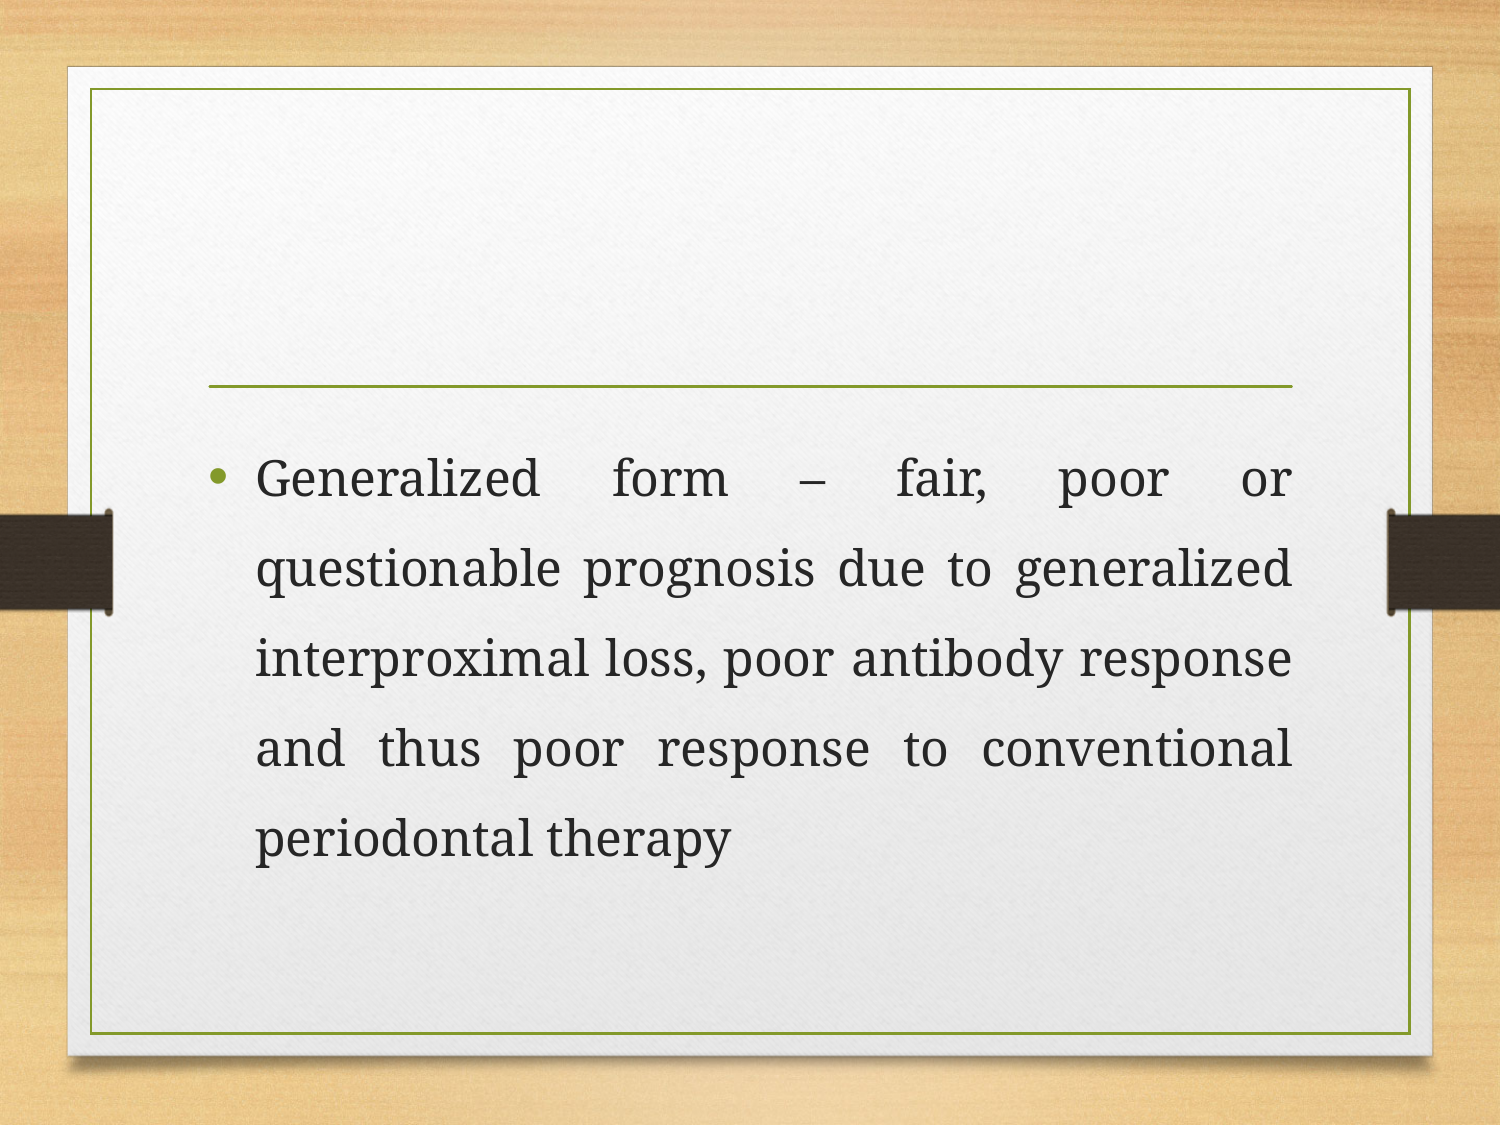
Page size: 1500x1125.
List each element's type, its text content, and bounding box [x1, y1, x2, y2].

list Generalized form – fair, poor or questionable prognosis due to generalized interproximal loss, poor antibody response and thus poor response to conventional periodontal therapy [193, 408, 1309, 974]
picture [0, 0, 1500, 1125]
